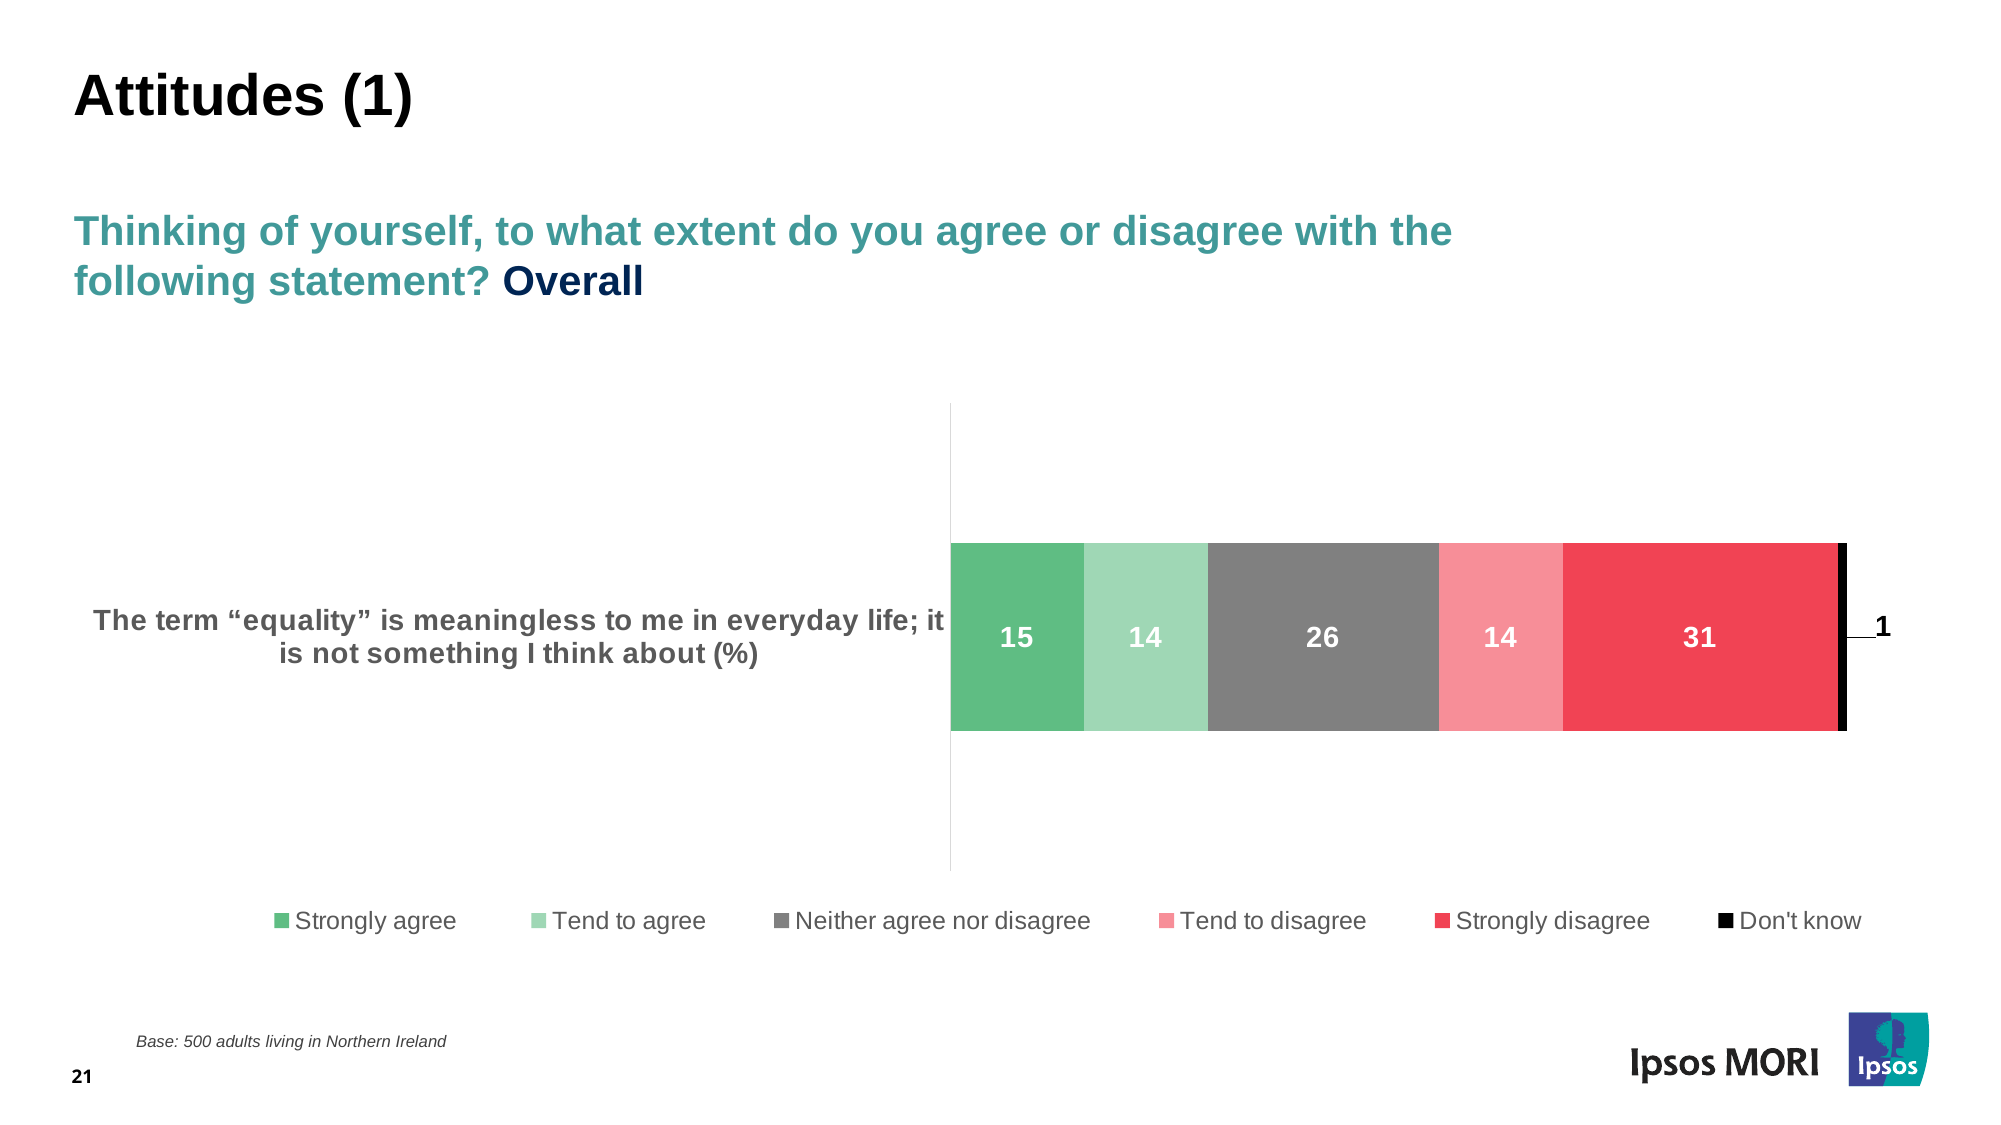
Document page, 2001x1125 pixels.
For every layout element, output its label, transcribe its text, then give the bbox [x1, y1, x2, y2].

list Thinking of yourself, to what extent do you agree or disagree with the following statement? Overall [73, 203, 1607, 305]
title Attitudes (1) [73, 65, 1607, 193]
chart [73, 379, 1924, 947]
list Base: 500 adults living in Northern Ireland [135, 1030, 1986, 1051]
slide_number 21 [71, 1030, 122, 1090]
